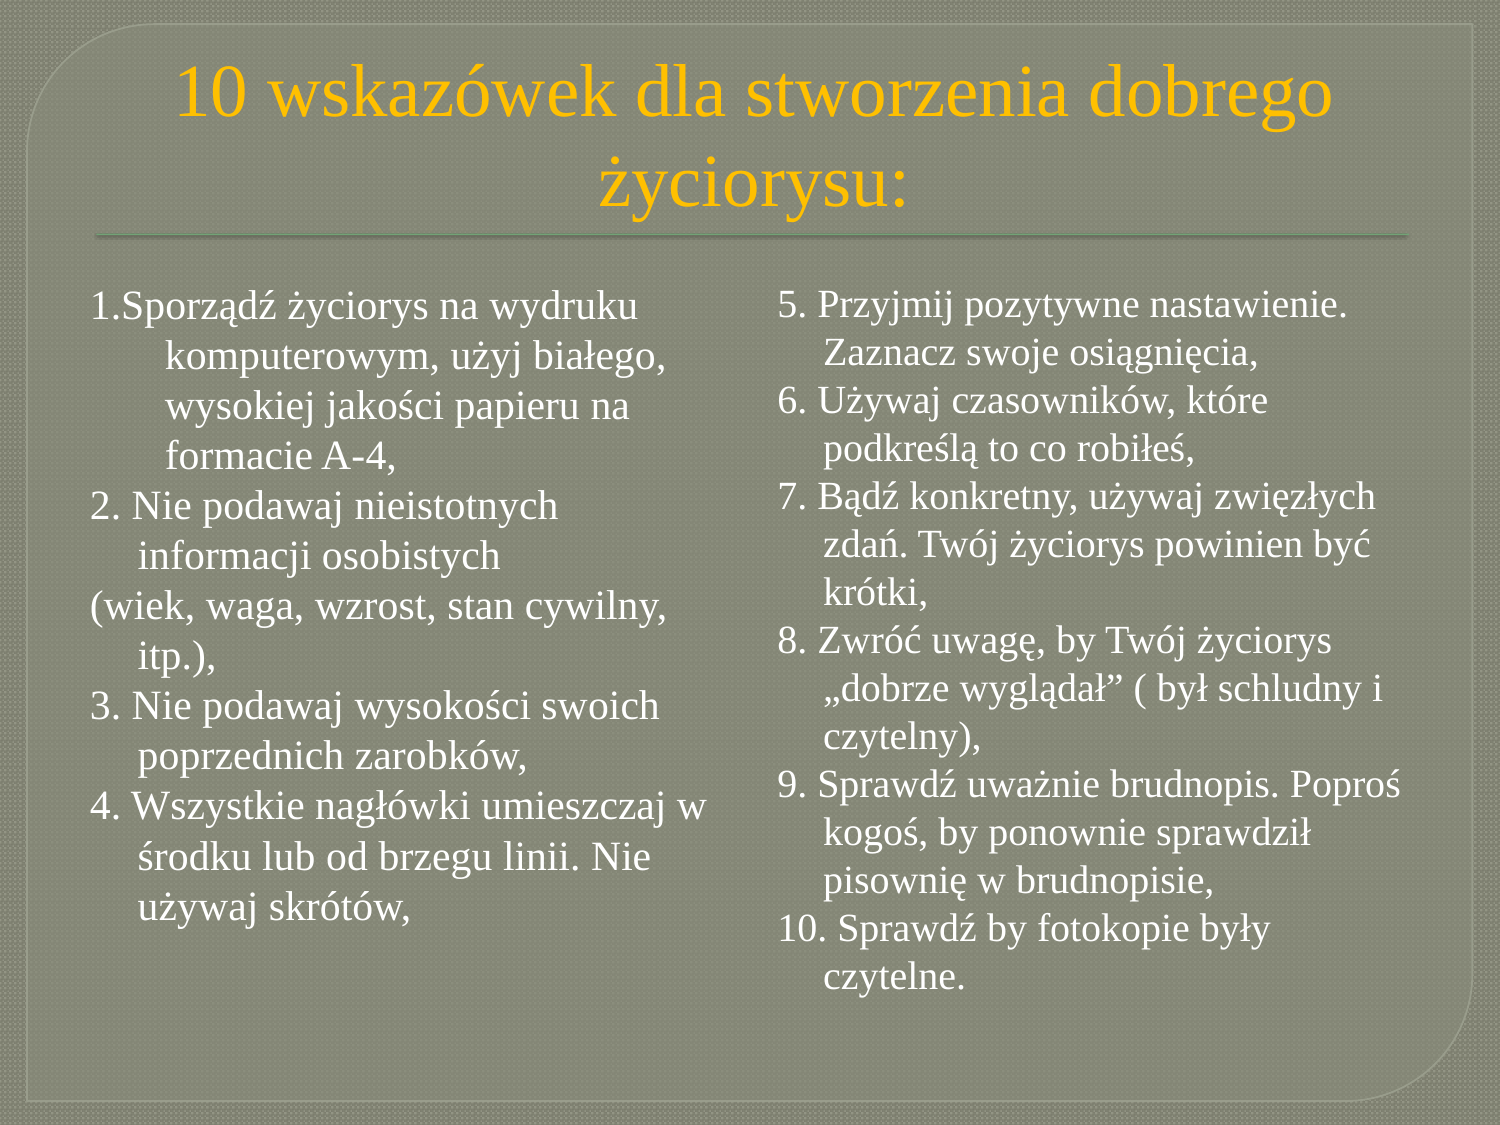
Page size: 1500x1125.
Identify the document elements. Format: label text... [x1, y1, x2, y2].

list 1.Sporządź życiorys na wydruku komputerowym, użyj białego, wysokiej jakości papieru na formacie A-4, 2. Nie podawaj nieistotnych informacji osobistych (wiek, waga, wzrost, stan cywilny, itp.), 3. Nie podawaj wysokości swoich poprzednich zarobków, 4. Wszystkie nagłówki umieszczaj w środku lub od brzegu linii. Nie używaj skrótów, [75, 270, 738, 1013]
title 10 wskazówek dla stworzenia dobrego życiorysu: [75, 41, 1425, 230]
list 5. Przyjmij pozytywne nastawienie. Zaznacz swoje osiągnięcia, 6. Używaj czasowników, które podkreślą to co robiłeś, 7. Bądź konkretny, używaj zwięzłych zdań. Twój życiorys powinien być krótki, 8. Zwróć uwagę, by Twój życiorys „dobrze wyglądał” ( był schludny i czytelny), 9. Sprawdź uważnie brudnopis. Poproś kogoś, by ponownie sprawdził pisownię w brudnopisie, 10. Sprawdź by fotokopie były czytelne. [762, 270, 1425, 1013]
